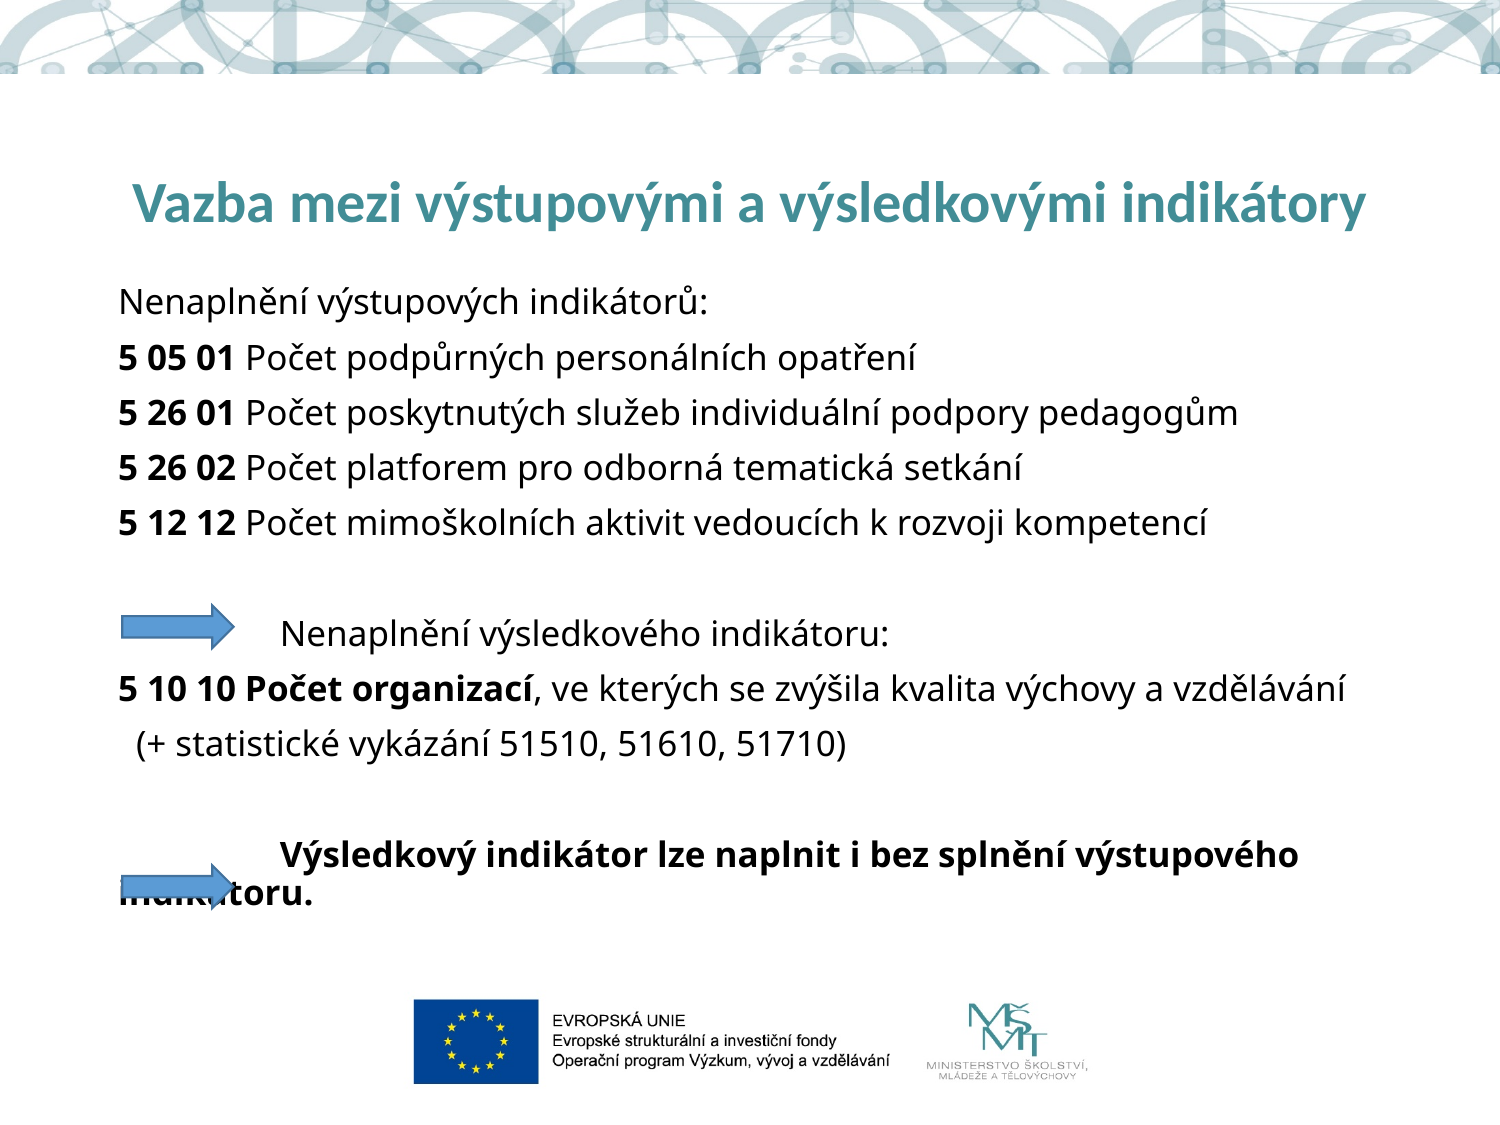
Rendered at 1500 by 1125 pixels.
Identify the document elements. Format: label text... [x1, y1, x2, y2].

title Vazba mezi výstupovými a výsledkovými indikátory [103, 129, 1397, 278]
text_box [121, 602, 236, 651]
list Nenaplnění výstupových indikátorů: 5 05 01 Počet podpůrných personálních opatření 5 26 01 Počet poskytnutých služeb individuální podpory pedagogům 5 26 02 Počet platforem pro odborná tematická setkání 5 12 12 Počet mimoškolních aktivit vedoucích k rozvoji kompetencí Nenaplnění výsledkového indikátoru: 5 10 10 Počet organizací, ve kterých se zvýšila kvalita výchovy a vzdělávání (+ statistické vykázání 51510, 51610, 51710) Výsledkový indikátor lze naplnit i bez splnění výstupového indikátoru. [103, 277, 1376, 934]
picture [371, 957, 1129, 1125]
text_box [121, 862, 236, 911]
picture [0, 0, 1500, 74]
